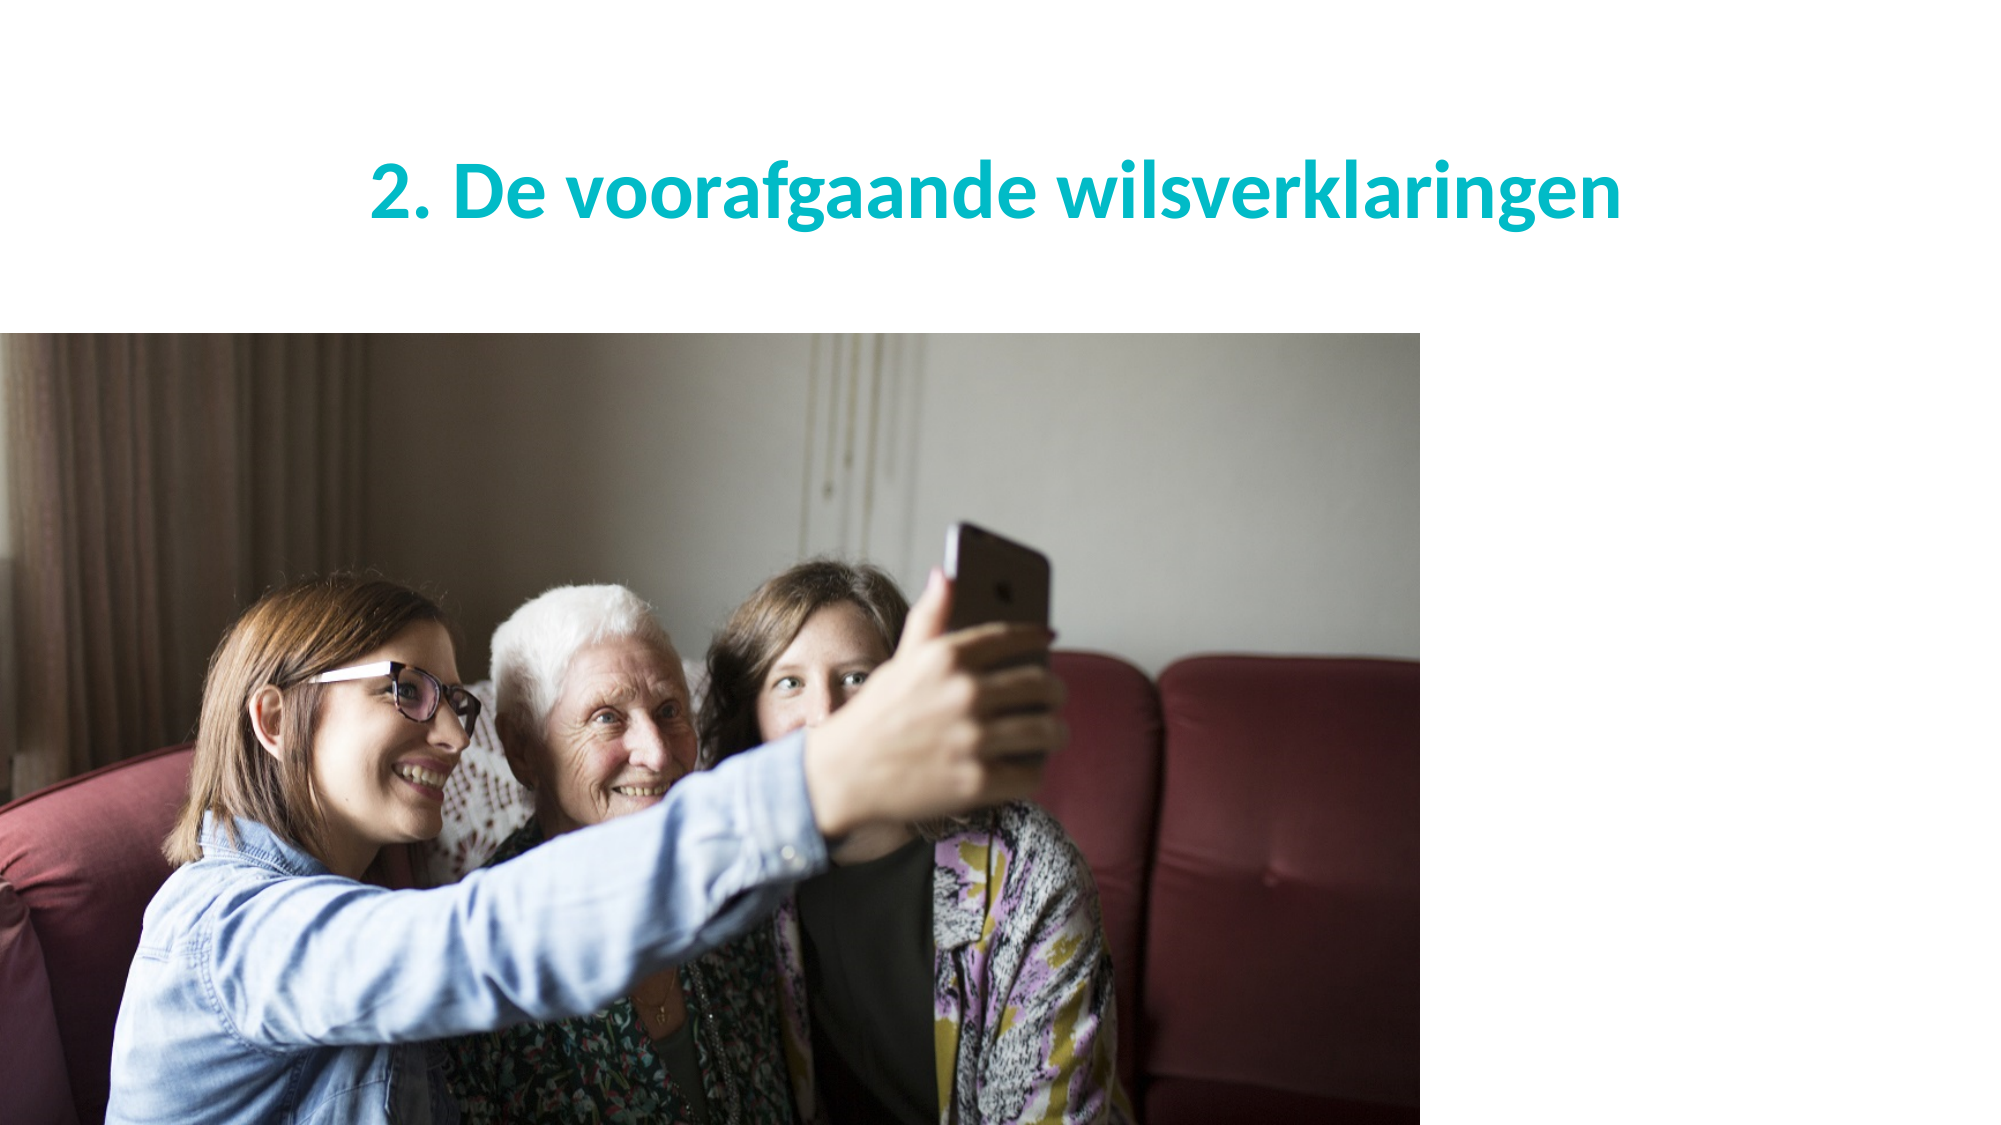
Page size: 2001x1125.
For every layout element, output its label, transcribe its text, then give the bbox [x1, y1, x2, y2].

picture [0, 333, 1421, 1125]
text_box 2. De voorafgaande wilsverklaringen [295, 44, 1718, 325]
